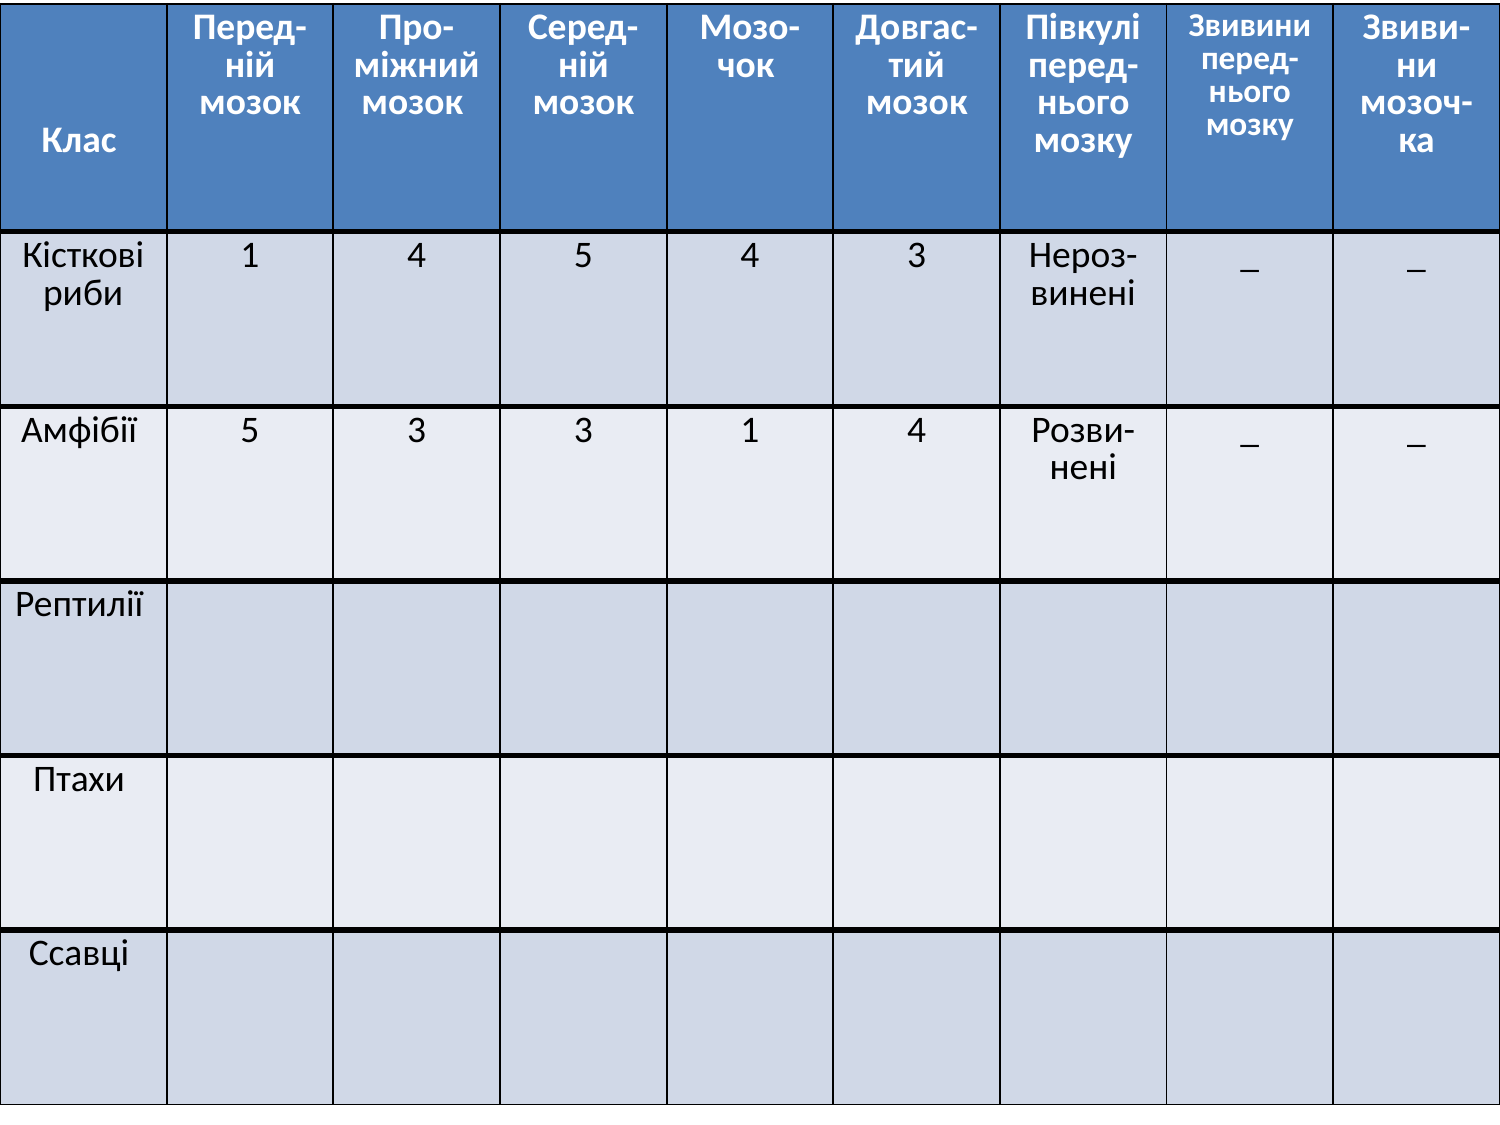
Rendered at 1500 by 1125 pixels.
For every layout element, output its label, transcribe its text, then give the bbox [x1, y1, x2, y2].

table_header Клас [1, 5, 166, 229]
table_cell [1001, 933, 1166, 1104]
table_cell [668, 584, 832, 753]
table_cell Кісткові риби [1, 234, 166, 404]
table_cell 1 [168, 234, 332, 404]
table_cell [334, 584, 499, 753]
table_cell [668, 758, 832, 927]
table_cell [834, 933, 999, 1104]
table_cell Птахи [1, 758, 166, 927]
table_header Півкулі перед-нього мозку [1001, 5, 1166, 229]
table_cell 4 [334, 234, 499, 404]
table_cell [501, 584, 666, 753]
table_header Перед-ній мозок [168, 5, 332, 229]
table_cell 3 [834, 234, 999, 404]
table_cell 1 [668, 409, 832, 578]
table_cell [334, 758, 499, 927]
table_cell [1167, 758, 1332, 927]
table_cell _ [1167, 409, 1332, 578]
table_cell Нероз-винені [1001, 234, 1166, 404]
table_cell [1334, 584, 1499, 753]
table_header Мозо-чок [668, 5, 832, 229]
table_cell [334, 933, 499, 1104]
table_cell Амфібії [1, 409, 166, 578]
table_cell [501, 758, 666, 927]
table_cell _ [1334, 234, 1499, 404]
table_cell Ссавці [1, 933, 166, 1104]
table_cell [668, 933, 832, 1104]
table_cell 3 [334, 409, 499, 578]
table_cell [1334, 933, 1499, 1104]
table_header Серед-ній мозок [501, 5, 666, 229]
table_cell 5 [168, 409, 332, 578]
table_cell [1334, 758, 1499, 927]
table_cell [834, 758, 999, 927]
table_cell [168, 584, 332, 753]
table_header Звиви-ни мозоч- ка [1334, 5, 1499, 229]
table_cell [1167, 584, 1332, 753]
table_cell 4 [668, 234, 832, 404]
table_cell _ [1167, 234, 1332, 404]
table_cell [1001, 758, 1166, 927]
table_cell 5 [501, 234, 666, 404]
table_header Про-міжний мозок [334, 5, 499, 229]
table_cell [501, 933, 666, 1104]
table_header Звивини перед-нього мозку [1167, 5, 1332, 229]
table_cell Розви-нені [1001, 409, 1166, 578]
table_cell Рептилії [1, 584, 166, 753]
table_cell _ [1334, 409, 1499, 578]
table_cell [1001, 584, 1166, 753]
table_cell [168, 933, 332, 1104]
table_cell [1167, 933, 1332, 1104]
table_cell [834, 584, 999, 753]
table_cell [168, 758, 332, 927]
table_cell 4 [834, 409, 999, 578]
table_header Довгас-тий мозок [834, 5, 999, 229]
table_cell 3 [501, 409, 666, 578]
